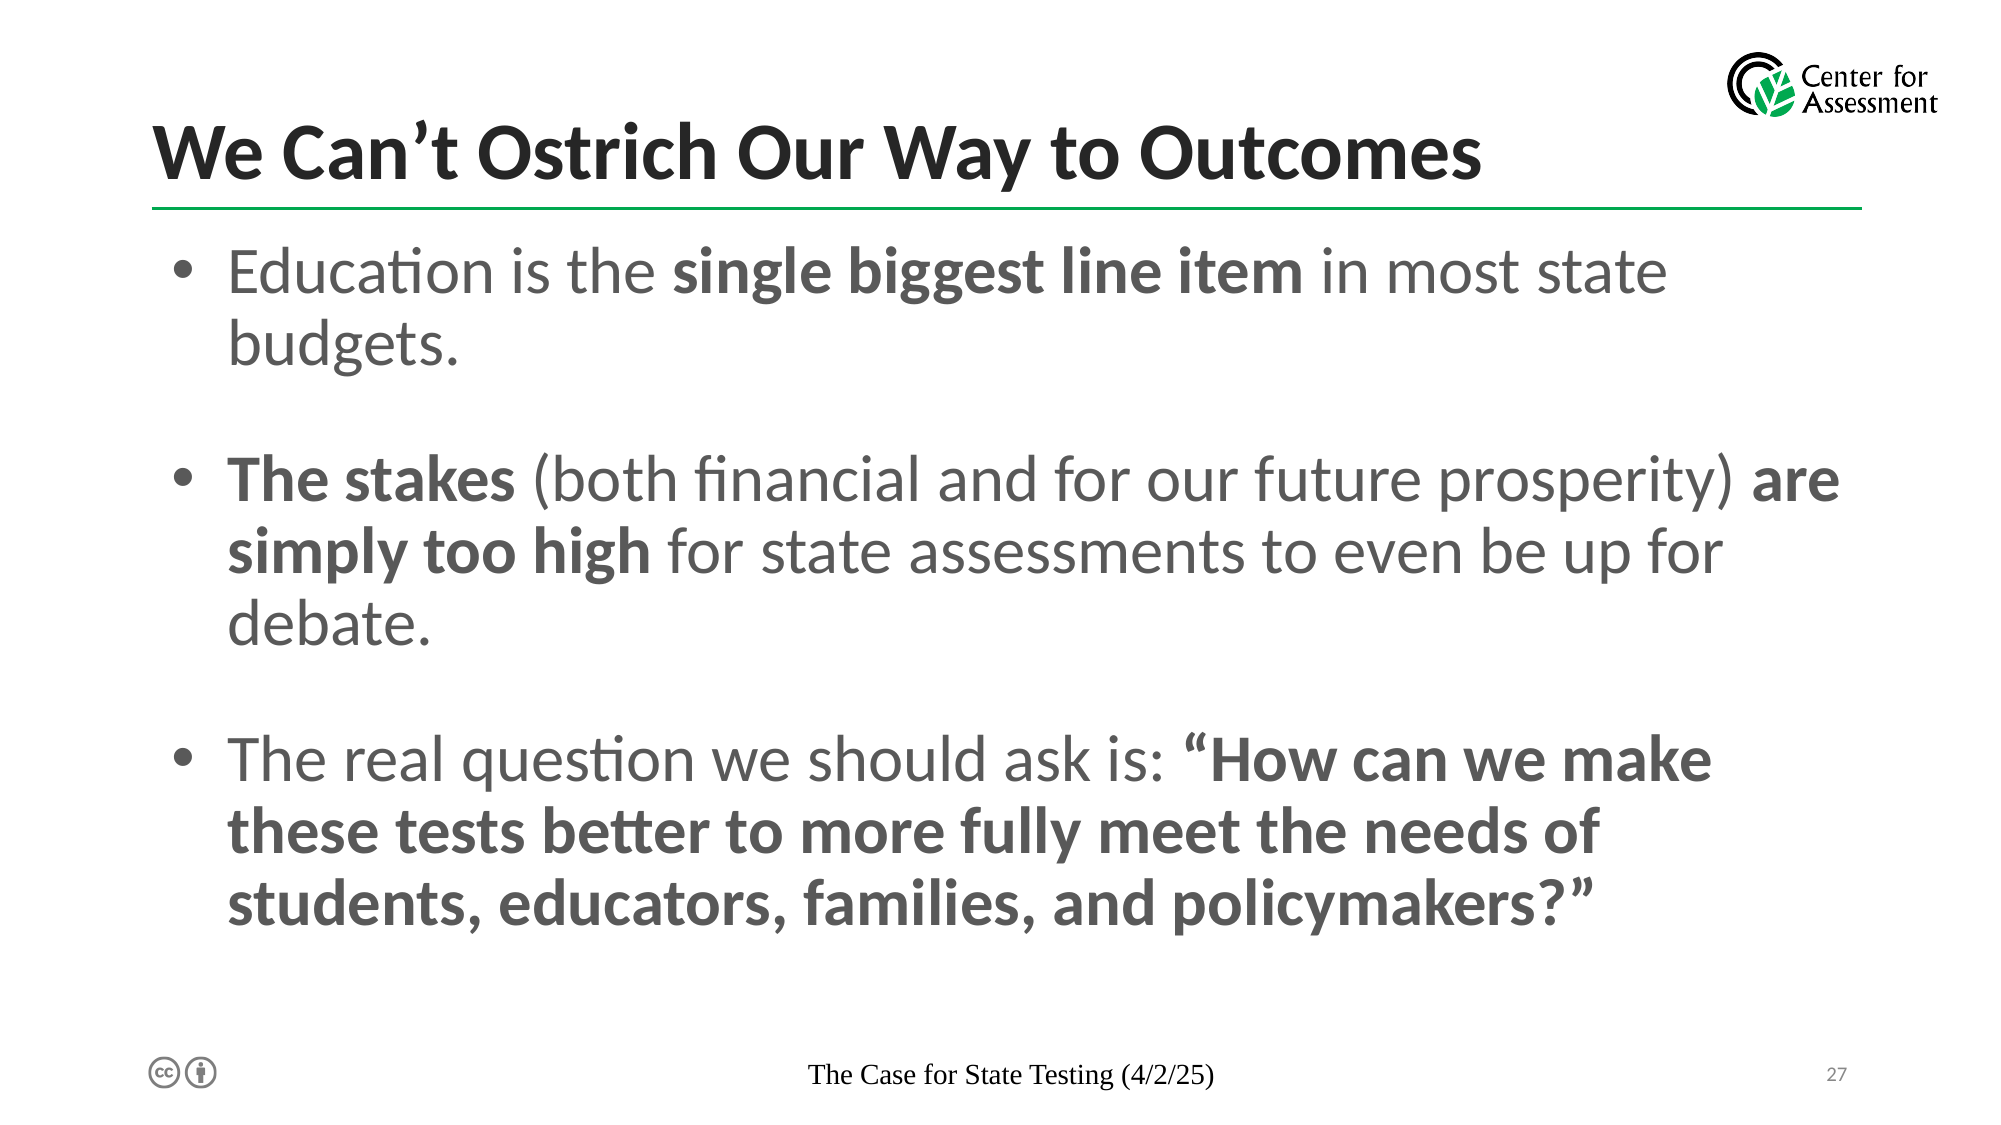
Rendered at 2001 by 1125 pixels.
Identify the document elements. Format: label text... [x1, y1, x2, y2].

list Education is the single biggest line item in most state budgets. The stakes (both financial and for our future prosperity) are simply too high for state assessments to even be up for debate. The real question we should ask is: “How can we make these tests better to more fully meet the needs of students, educators, families, and policymakers?” [137, 228, 1863, 1024]
picture [1727, 52, 1938, 117]
slide_number 27 [1783, 1042, 1863, 1103]
title We Can’t Ostrich Our Way to Outcomes [137, 101, 1638, 206]
footer The Case for State Testing (4/2/25) [592, 1042, 1431, 1103]
